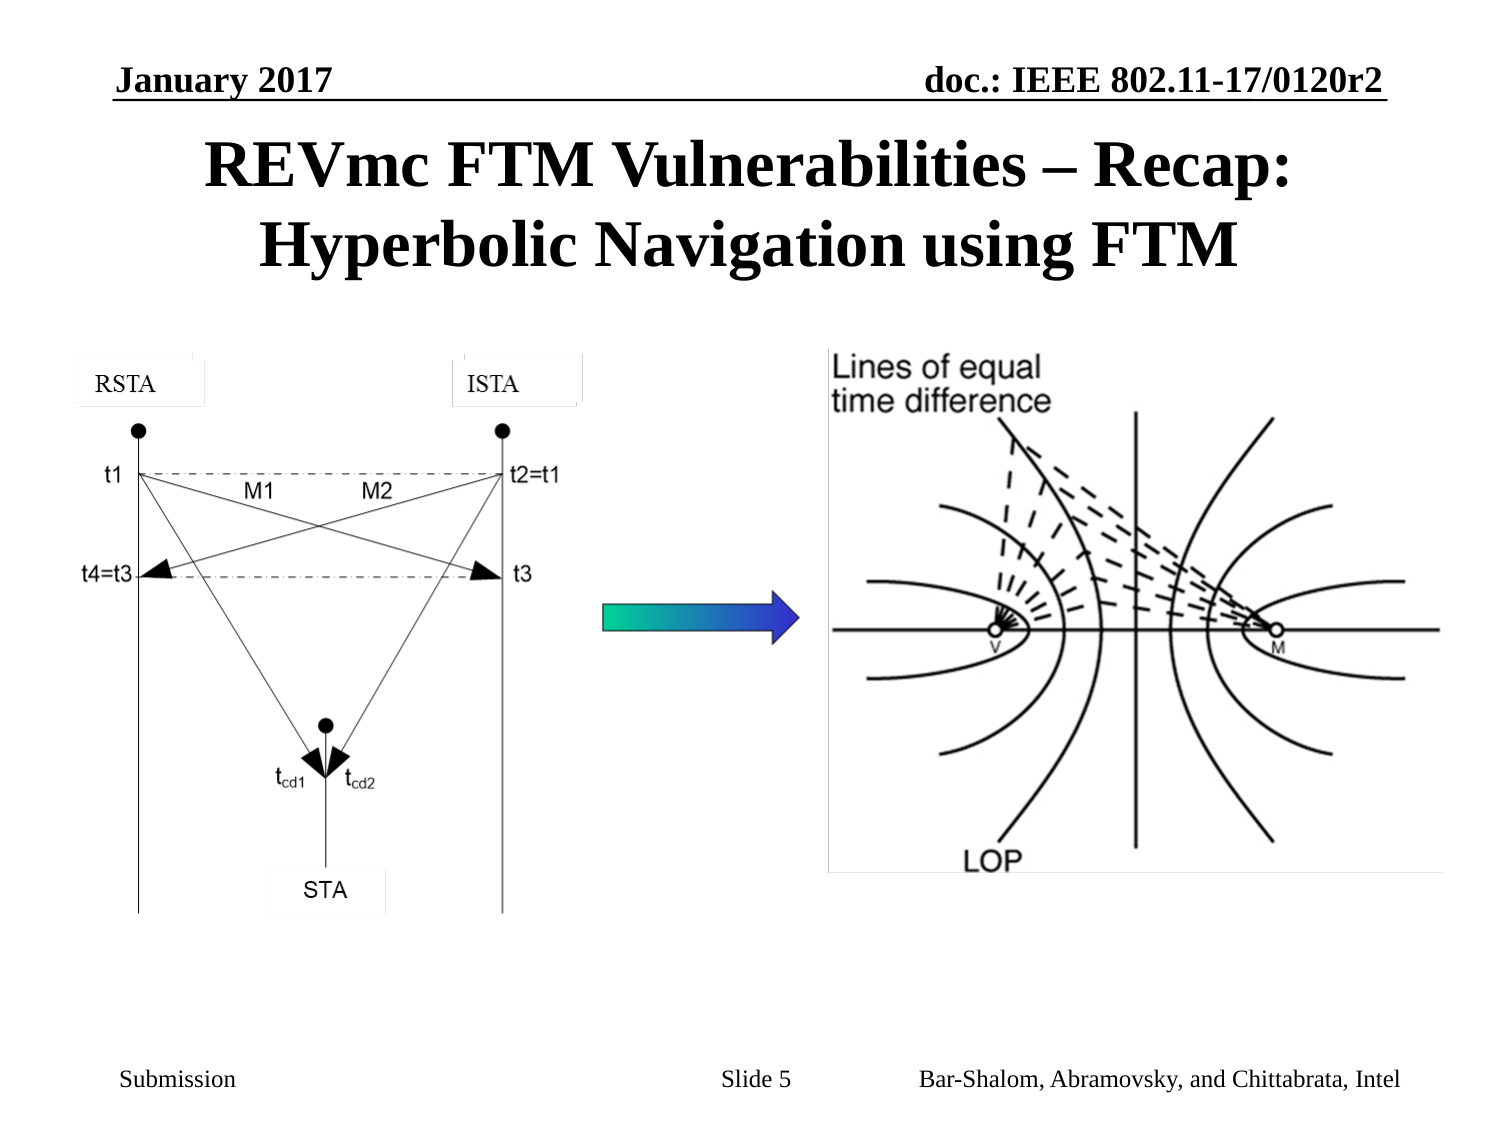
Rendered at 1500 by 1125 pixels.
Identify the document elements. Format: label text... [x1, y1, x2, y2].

picture [69, 349, 1443, 922]
title REVmc FTM Vulnerabilities – Recap: Hyperbolic Navigation using FTM [112, 112, 1388, 288]
slide_number Slide 5 [712, 1062, 800, 1093]
footer Bar-Shalom, Abramovsky, and Chittabrata, Intel [912, 1062, 1402, 1093]
